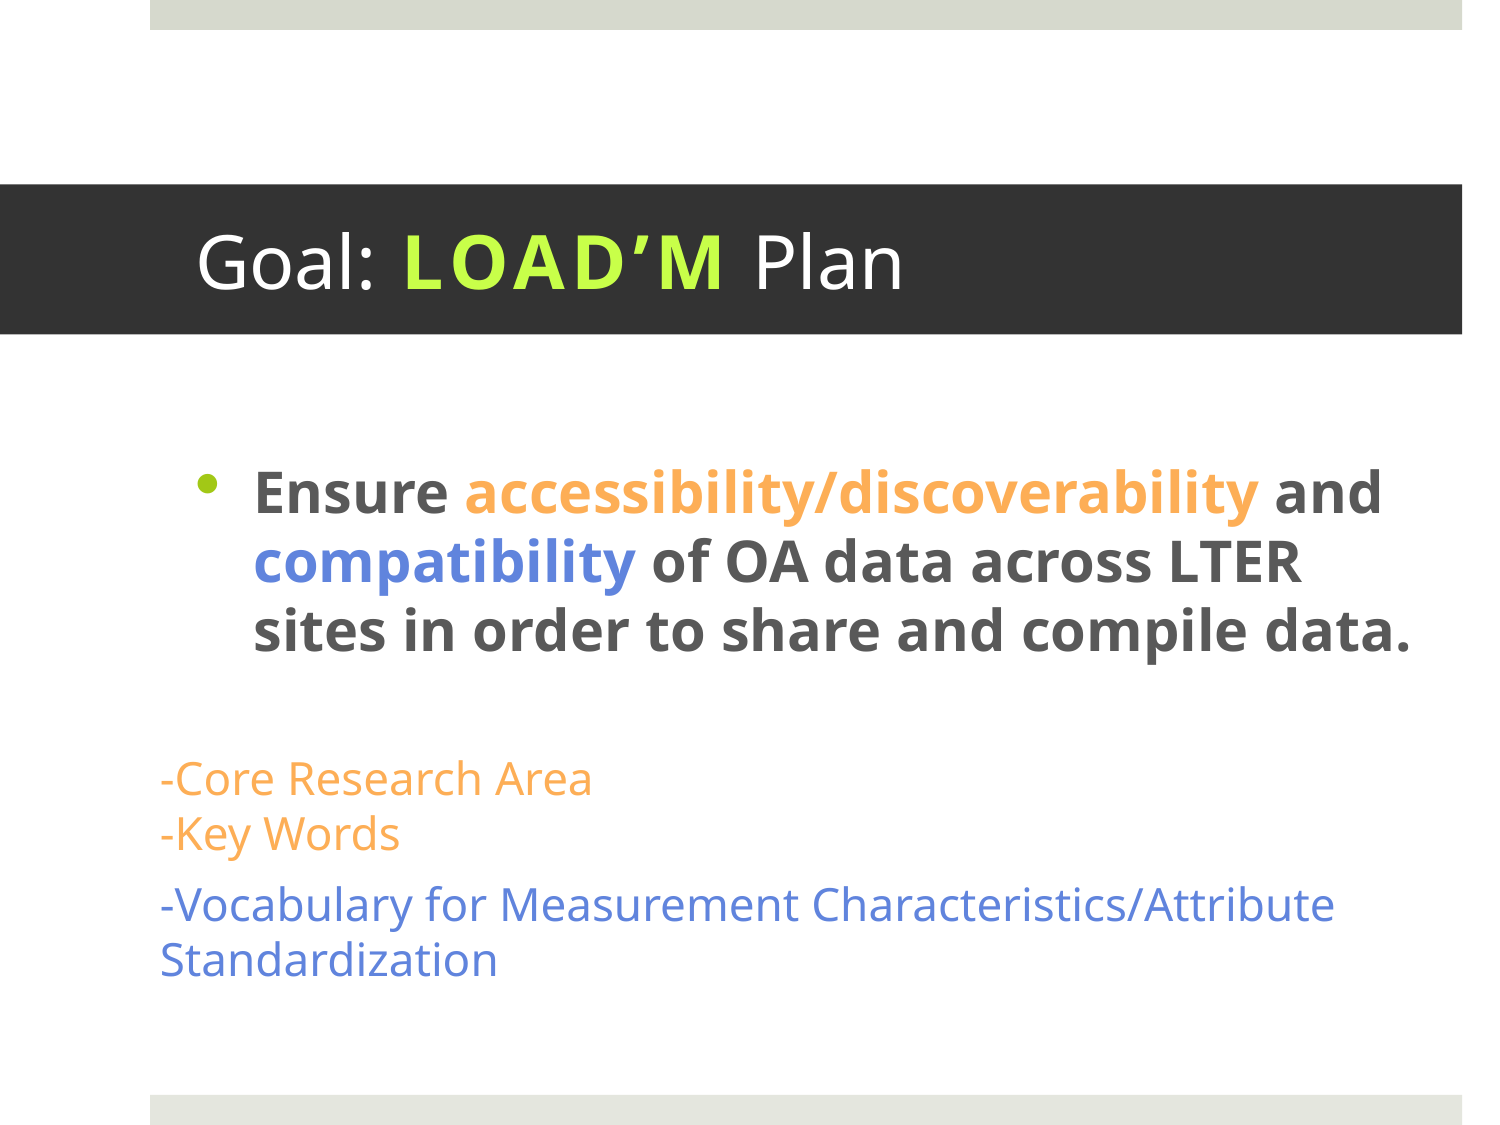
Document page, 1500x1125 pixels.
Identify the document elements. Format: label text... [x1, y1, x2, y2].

text_box -Vocabulary for Measurement Characteristics/Attribute Standardization [145, 868, 1463, 994]
title Goal: LOAD’M Plan [0, 184, 1463, 335]
text_box -Core Research Area -Key Words [145, 741, 696, 867]
list Ensure accessibility/discoverability and compatibility of OA data across LTER sites in order to share and compile data. [182, 448, 1432, 683]
